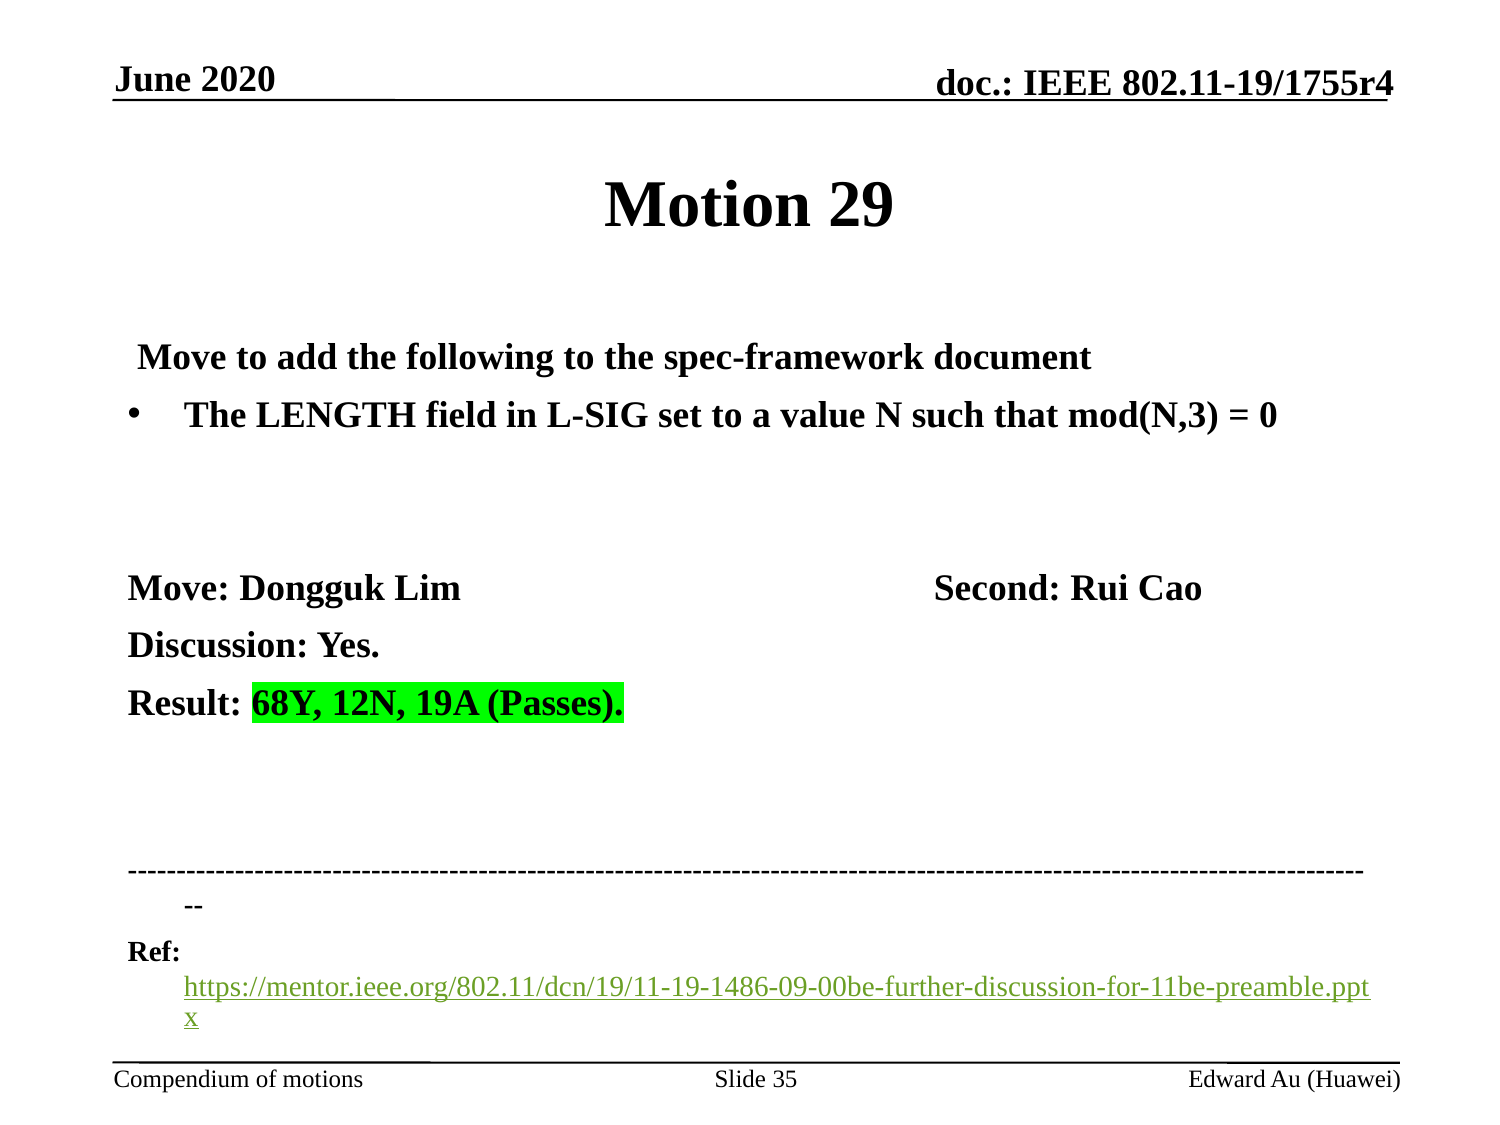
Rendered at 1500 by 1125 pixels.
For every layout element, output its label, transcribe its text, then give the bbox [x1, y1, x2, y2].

list Move to add the following to the spec-framework document The LENGTH field in L-SIG set to a value N such that mod(N,3) = 0 Move: Dongguk Lim Second: Rui Cao Discussion: Yes. Result: 68Y, 12N, 19A (Passes). --------------------------------------------------------------------------------------------------------------------------------- Ref: https://mentor.ieee.org/802.11/dcn/19/11-19-1486-09-00be-further-discussion-for-11be-preamble.pptx [112, 324, 1388, 1063]
title Motion 29 [112, 112, 1388, 288]
slide_number Slide 35 [712, 1061, 800, 1123]
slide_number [114, 54, 423, 100]
footer Edward Au (Huawei) [878, 1061, 1402, 1093]
